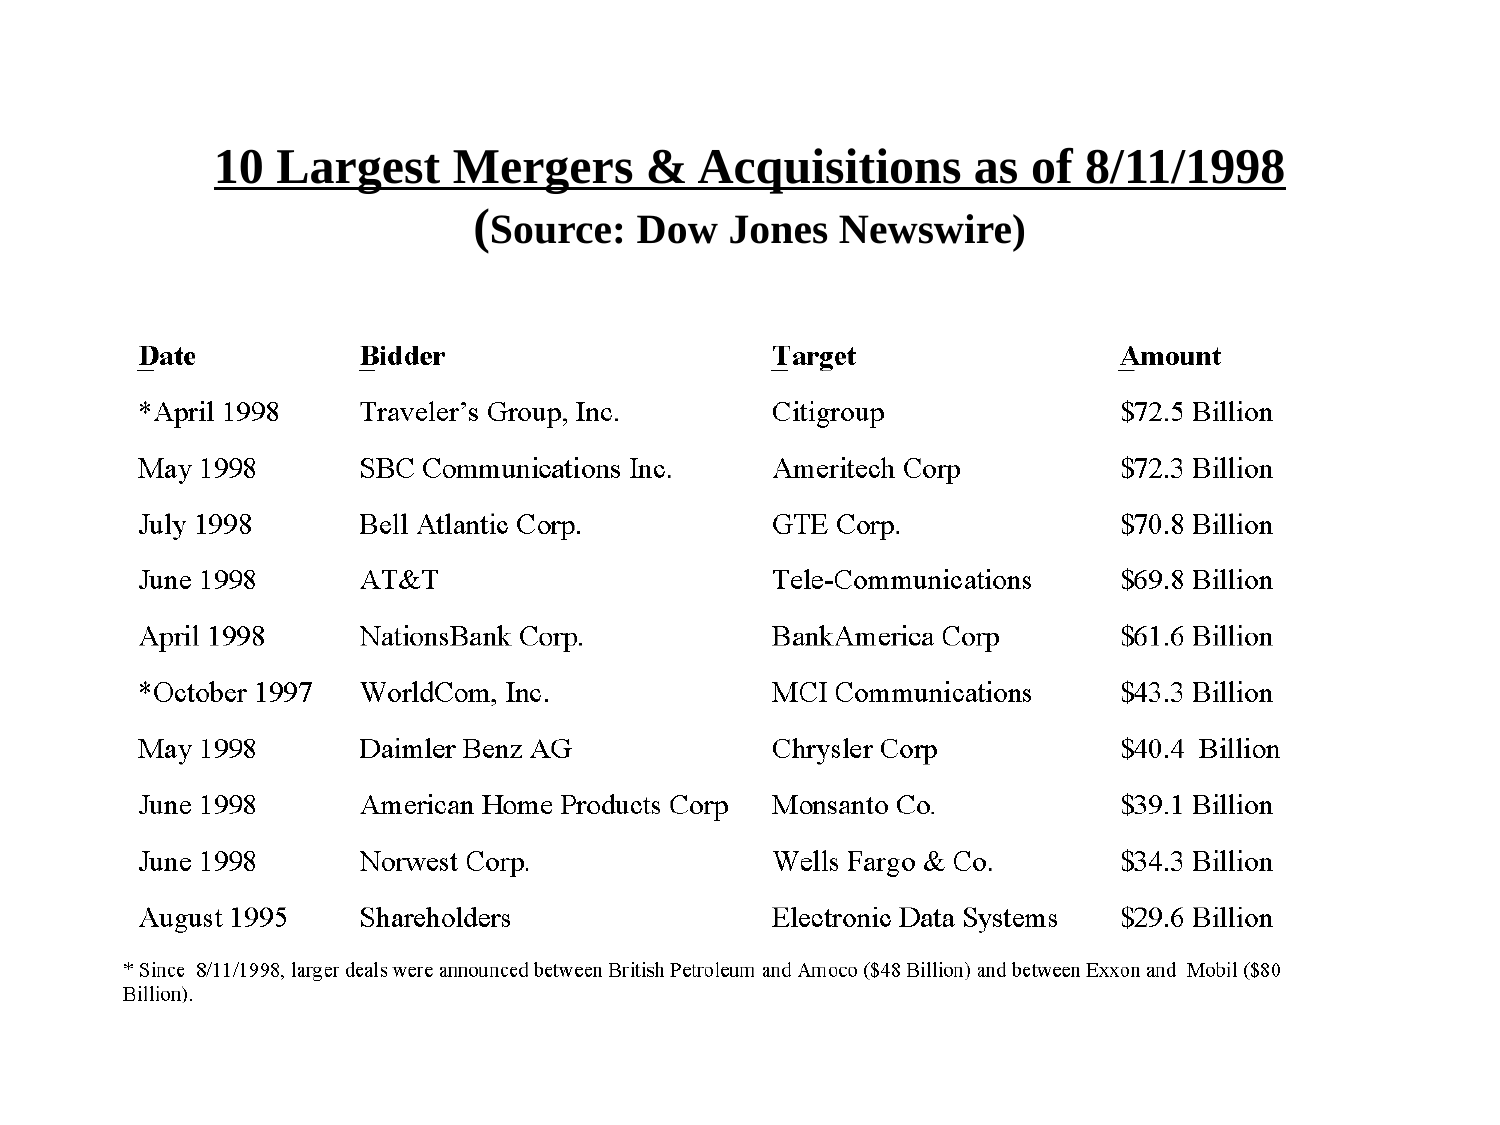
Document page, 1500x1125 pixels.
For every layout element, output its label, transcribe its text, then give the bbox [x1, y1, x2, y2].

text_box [111, 335, 1384, 1003]
title 10 Largest Mergers & Acquisitions as of 8/11/1998 (Source: Dow Jones Newswire) [112, 99, 1388, 288]
